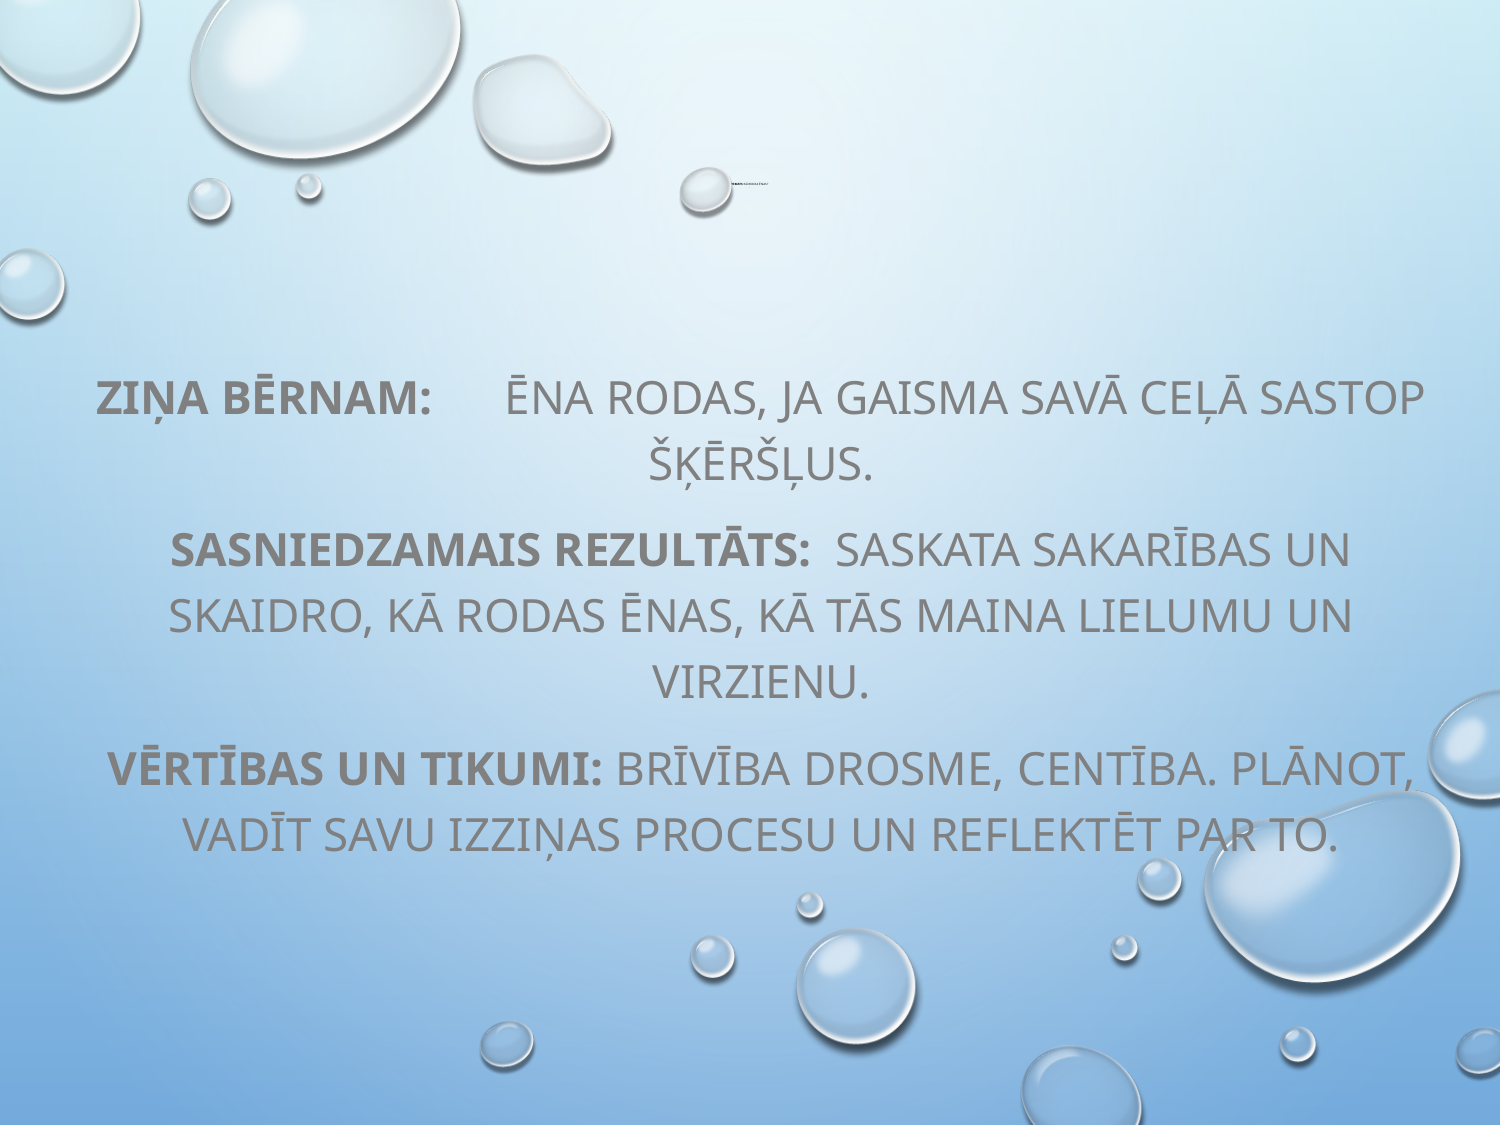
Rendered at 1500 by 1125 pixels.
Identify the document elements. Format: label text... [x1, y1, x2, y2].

title TEMATS: Kā rodas ēnas? . [112, 172, 1388, 200]
picture [0, 0, 1500, 1125]
subtitle Ziņa bērnam: Ēna rodas, ja gaisma savā ceļā sastop šķēršļus. Sasniedzamais rezultāts: Saskata sakarības un skaidro, kā rodas ēnas, kā tās maina lielumu un virzienu. Vērtības un tikumi: BRĪVĪBA drosme, centība. Plānot, vadīt savu izziņas procesu un reflektēt par to. [64, 350, 1459, 1059]
